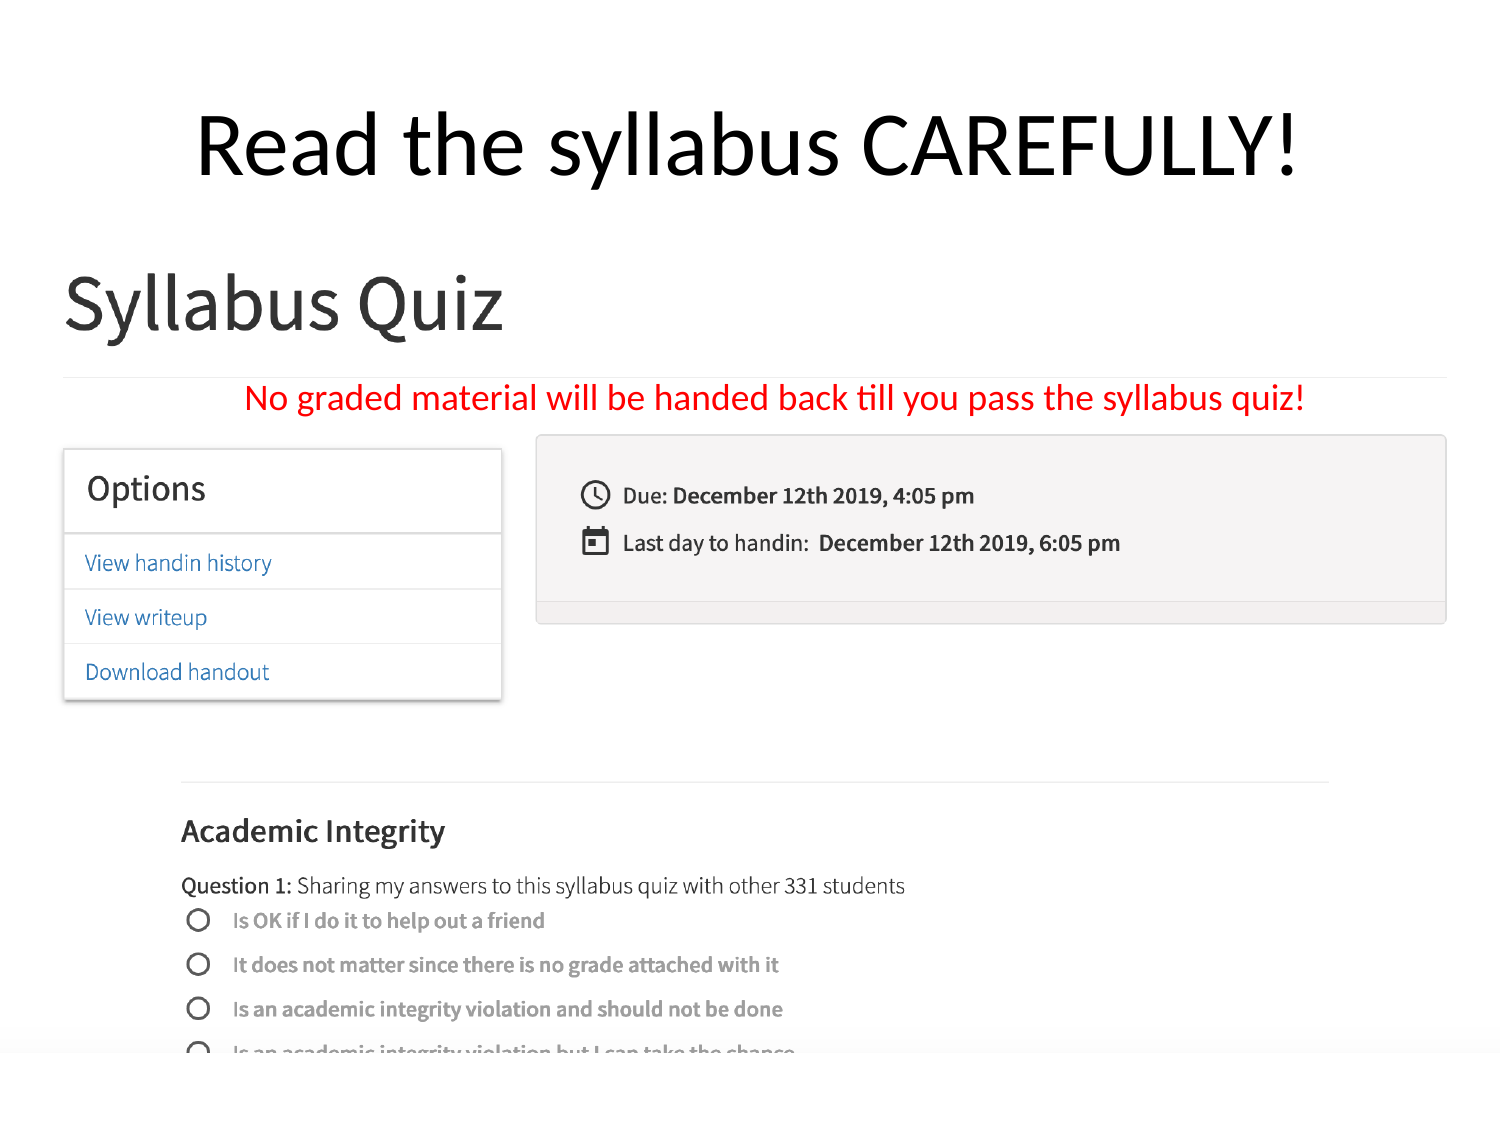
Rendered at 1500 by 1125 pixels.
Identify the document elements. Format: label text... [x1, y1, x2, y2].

picture [0, 232, 1500, 1053]
title Read the syllabus CAREFULLY! [75, 45, 1425, 230]
